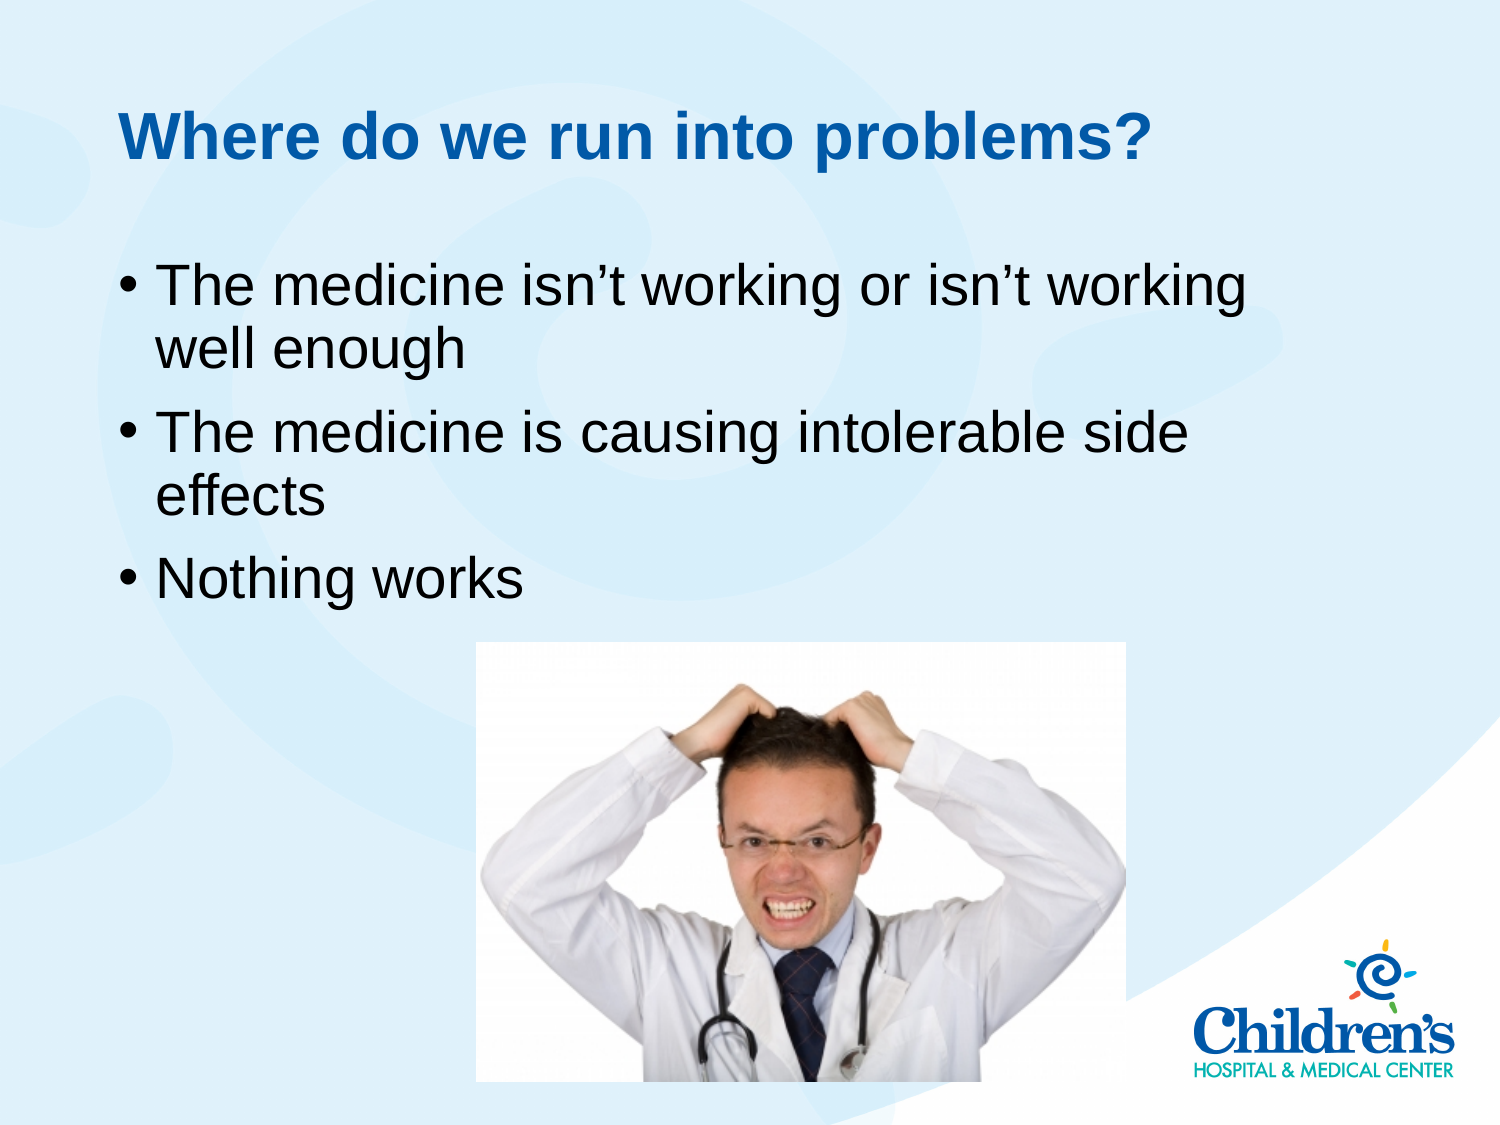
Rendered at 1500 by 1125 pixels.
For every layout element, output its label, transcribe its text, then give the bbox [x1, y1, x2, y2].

list The medicine isn’t working or isn’t working well enough The medicine is causing intolerable side effects Nothing works [103, 247, 1305, 884]
title Where do we run into problems? [103, 65, 1425, 210]
picture [0, 0, 1500, 1125]
